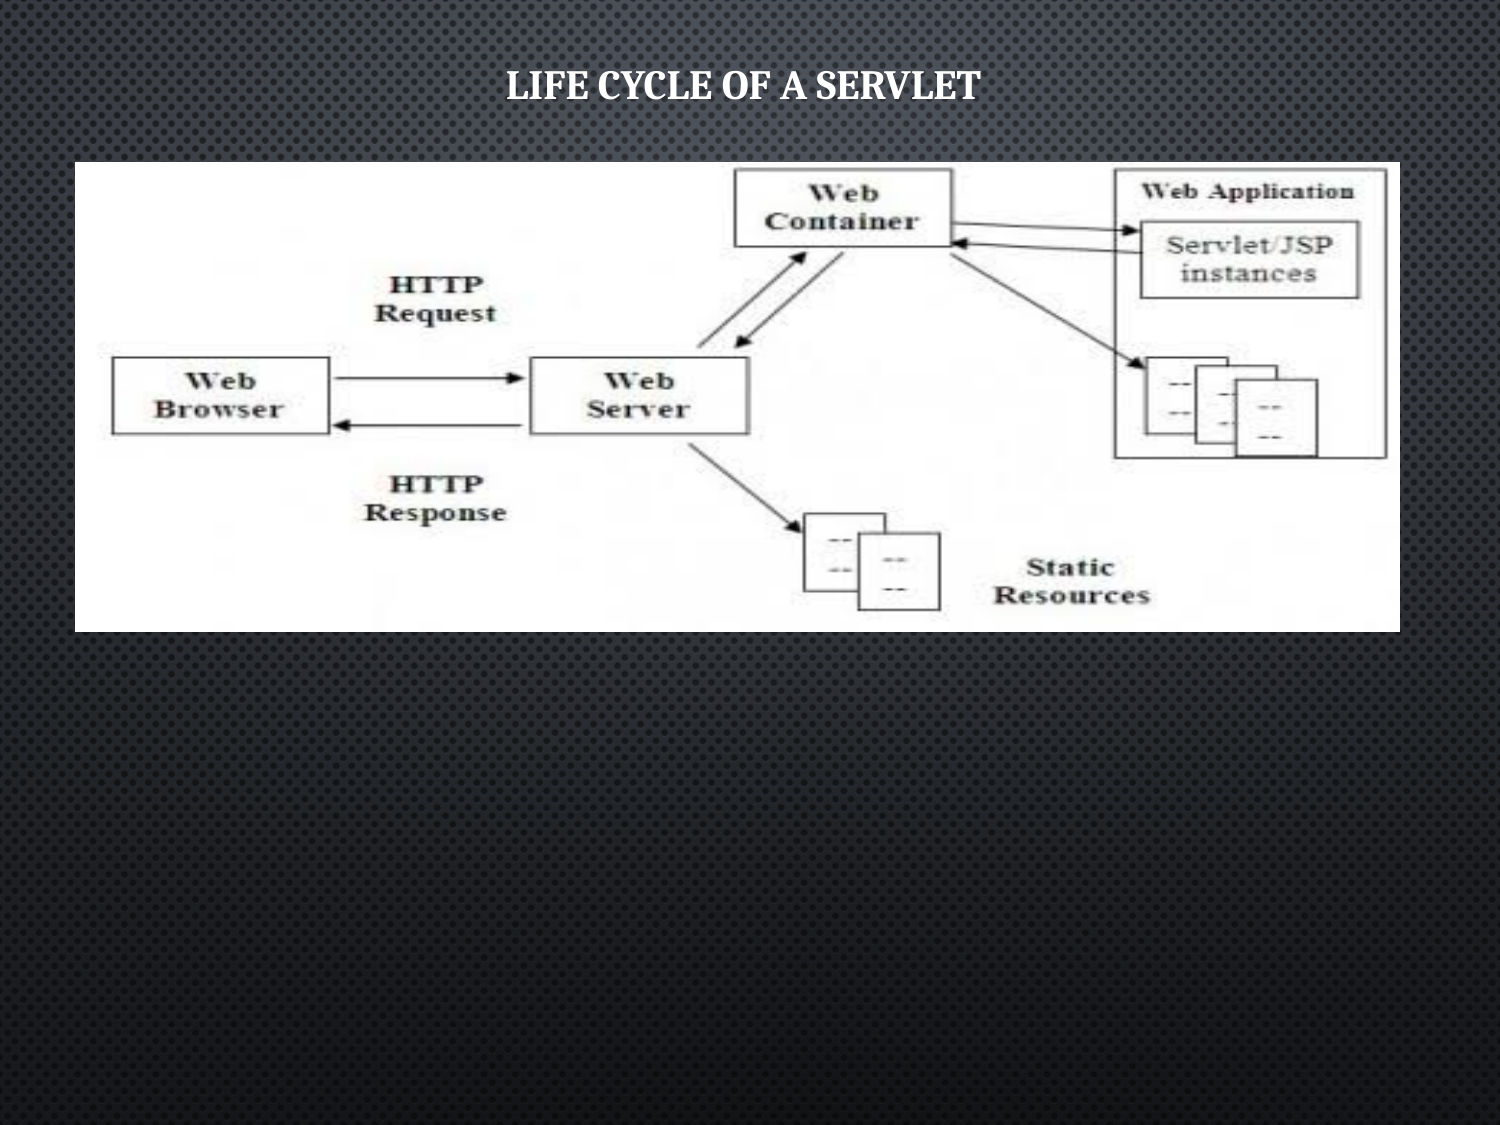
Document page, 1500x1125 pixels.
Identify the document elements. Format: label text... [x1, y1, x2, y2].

picture [74, 162, 1401, 633]
text_box LIFE CYCLE OF A SERVLET [74, 50, 1413, 115]
